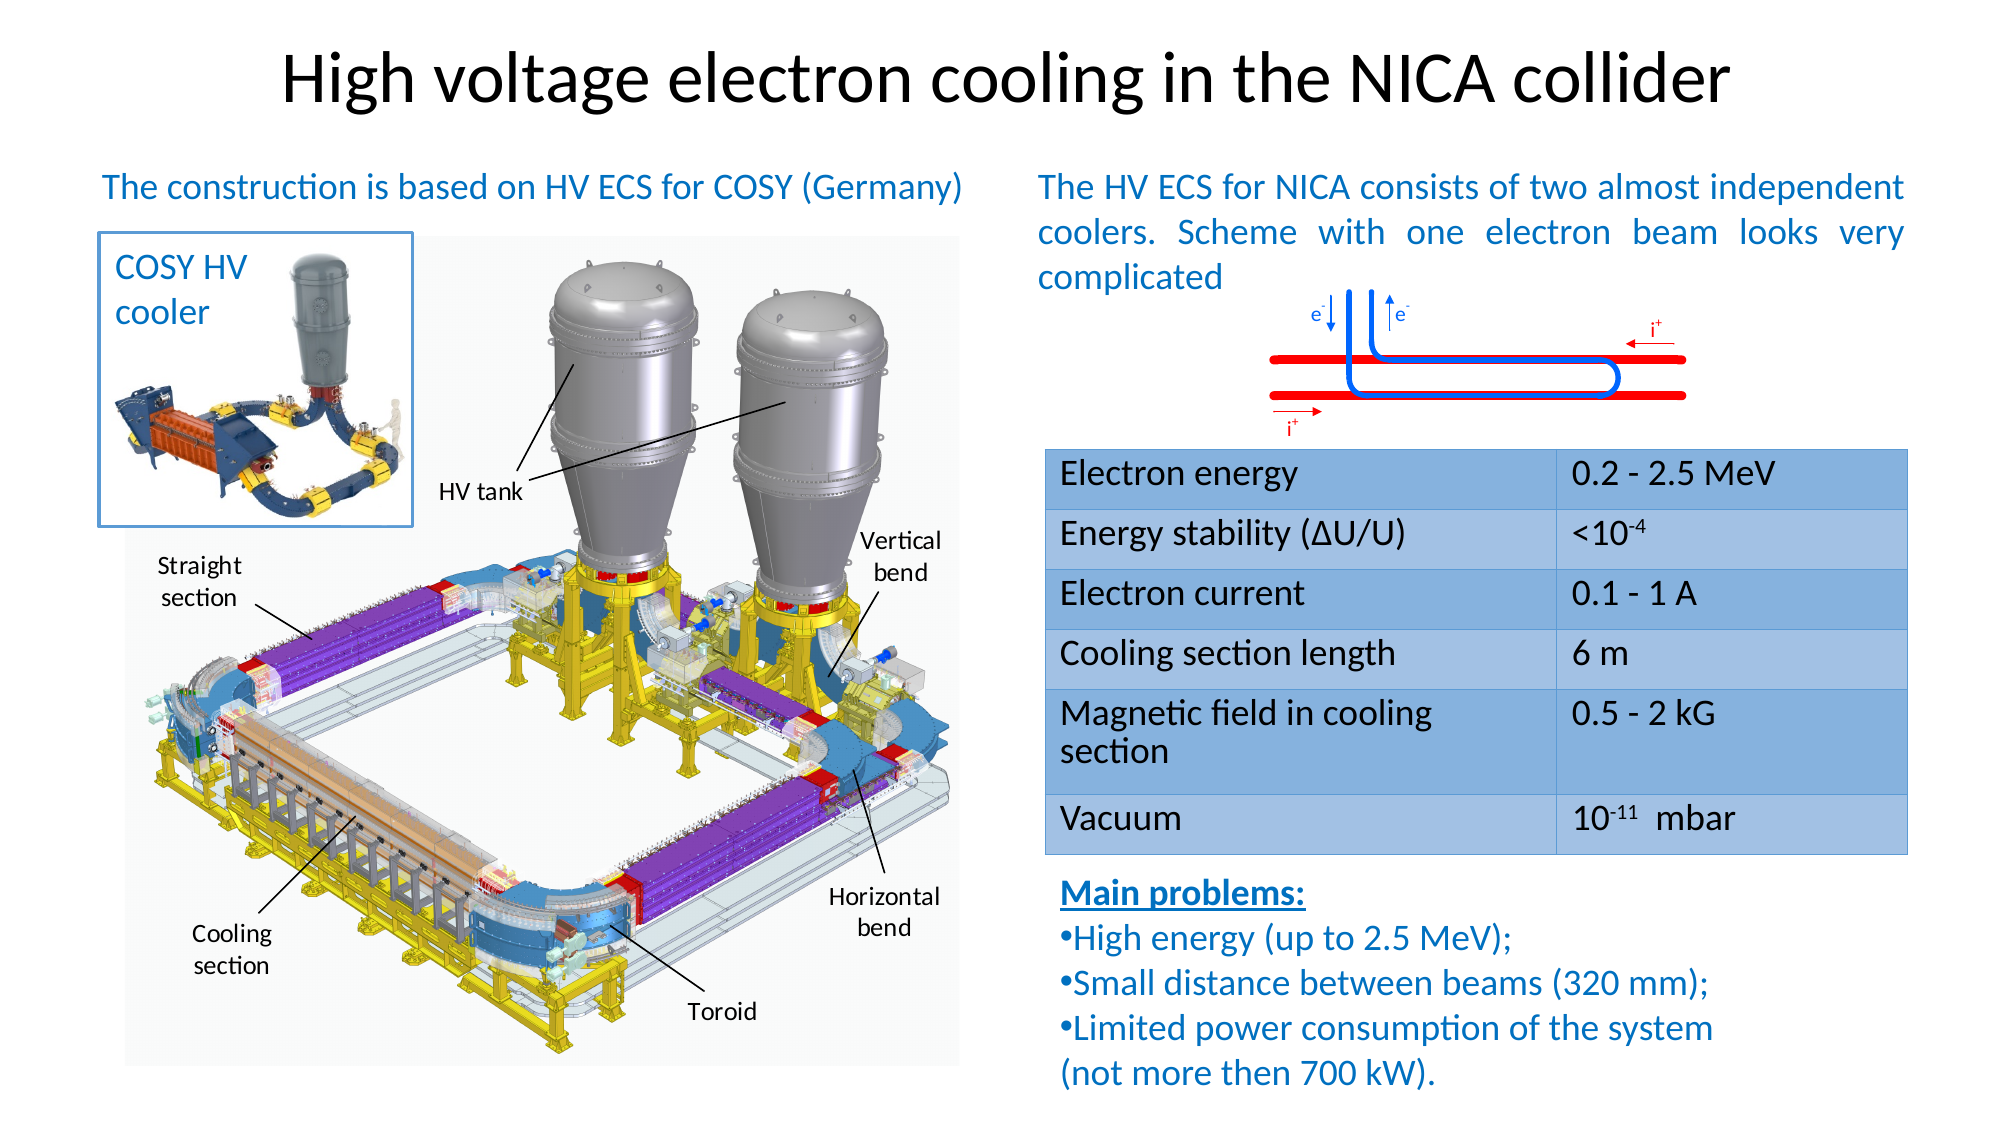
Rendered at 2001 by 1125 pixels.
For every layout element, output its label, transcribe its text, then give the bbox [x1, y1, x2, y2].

table_cell 0.1 - 1 A [1557, 570, 1907, 629]
table_cell <10-4 [1557, 510, 1907, 569]
table_header Electron energy [1046, 450, 1556, 509]
text_box Main problems: High energy (up to 2.5 MeV); Small distance between beams (320 mm); Limited power consumption of the system (not more then 700 kW). [1045, 860, 1782, 1101]
table_cell 0.5 - 2 kG [1557, 690, 1907, 794]
picture [122, 234, 961, 1066]
table_cell Electron current [1046, 570, 1556, 629]
table_cell Magnetic field in cooling section [1046, 690, 1556, 794]
table_header 0.2 - 2.5 MeV [1557, 450, 1907, 509]
text_box The construction is based on HV ECS for COSY (Germany) [87, 154, 989, 215]
text_box High voltage electron cooling in the NICA collider [145, 7, 1871, 150]
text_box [100, 234, 411, 526]
picture [1267, 287, 1687, 439]
table_cell Cooling section length [1046, 630, 1556, 689]
table_cell 6 m [1557, 630, 1907, 689]
table_cell 10-11 mbar [1557, 795, 1907, 854]
table_cell Vacuum [1046, 795, 1556, 854]
text_box The HV ECS for NICA consists of two almost independent coolers. Scheme with one electron beam looks very complicated [1023, 154, 1921, 305]
table_cell Energy stability (ΔU/U) [1046, 510, 1556, 569]
